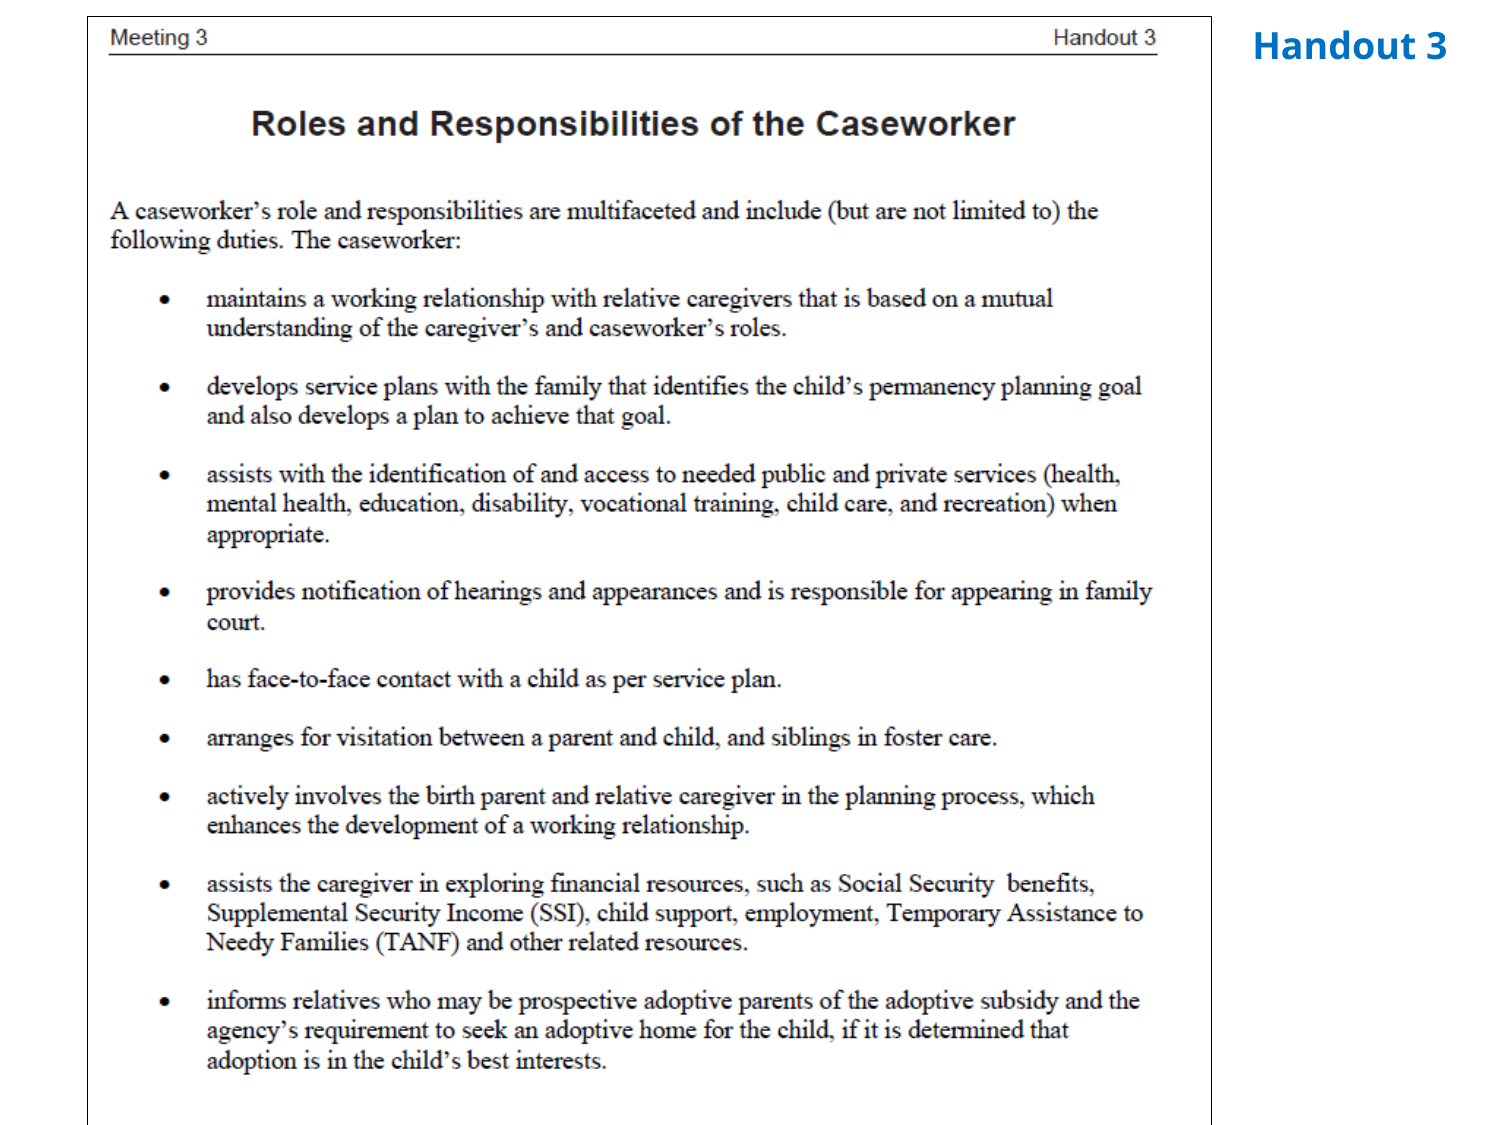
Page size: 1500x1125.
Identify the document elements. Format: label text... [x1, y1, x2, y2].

text_box Handout 3 [1237, 14, 1500, 75]
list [87, 15, 1213, 1125]
